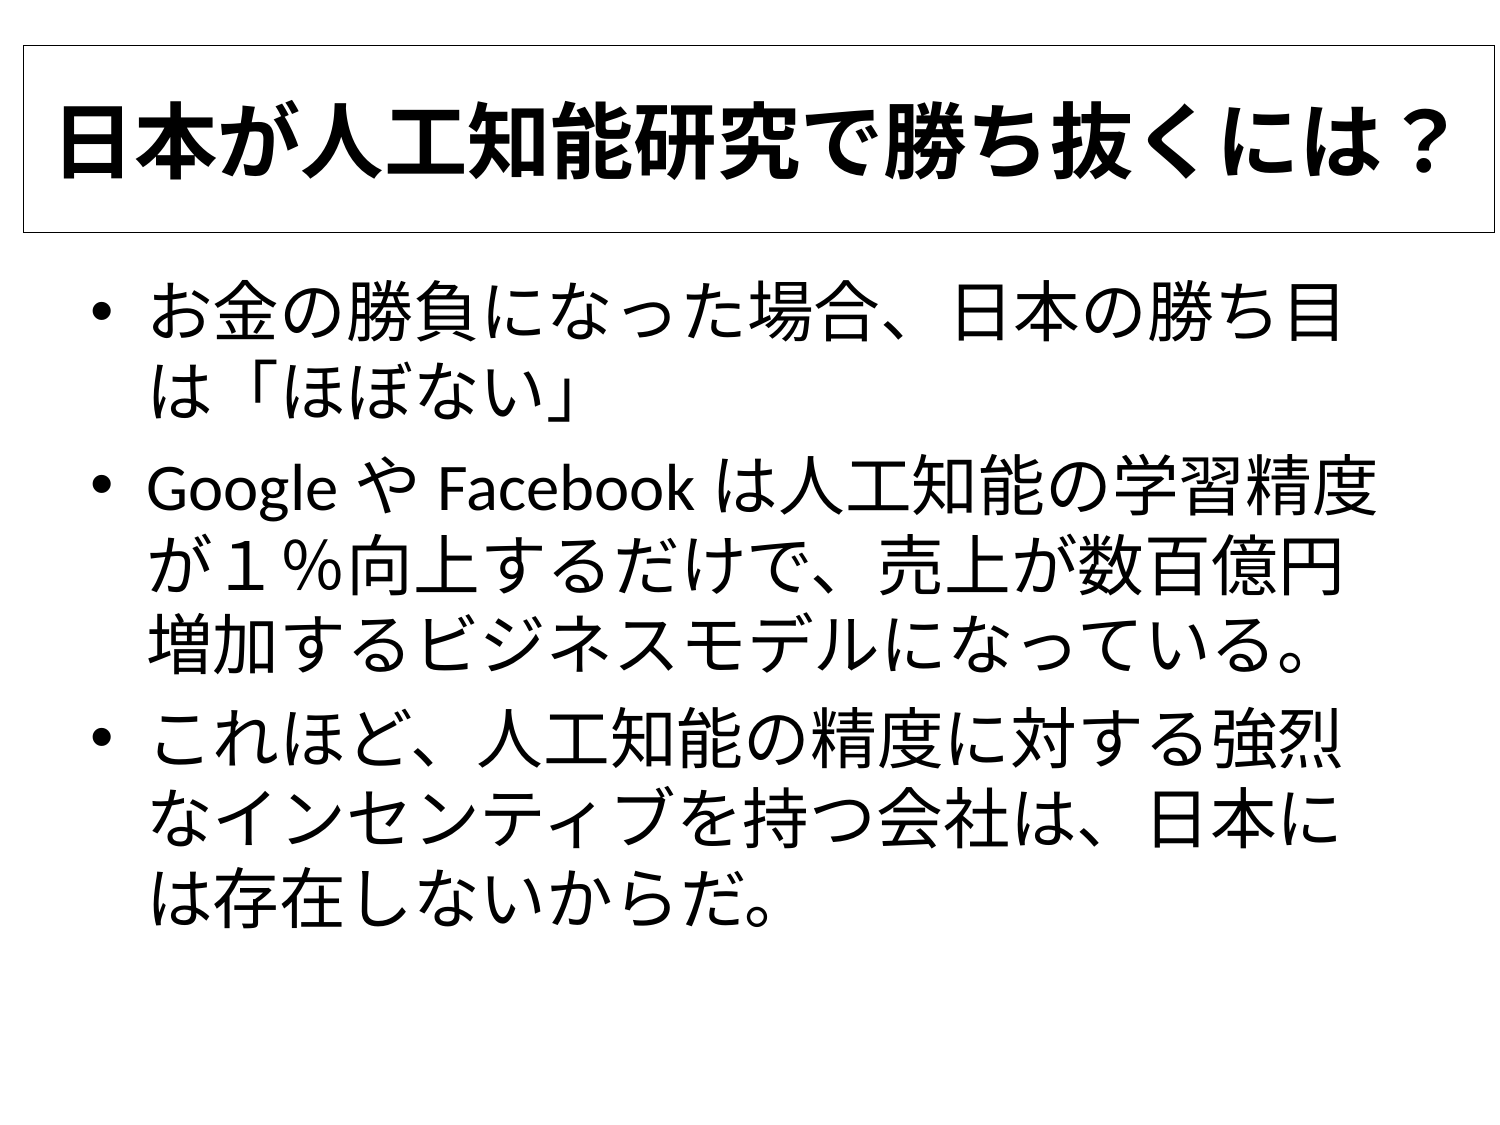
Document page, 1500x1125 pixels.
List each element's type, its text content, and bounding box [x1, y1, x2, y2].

list お金の勝負になった場合、日本の勝ち目は「ほぼない」 GoogleやFacebookは人工知能の学習精度が１％向上するだけで、売上が数百億円増加するビジネスモデルになっている。 これほど、人工知能の精度に対する強烈なインセンティブを持つ会社は、日本には存在しないからだ。 [75, 262, 1425, 1005]
title 日本が人工知能研究で勝ち抜くには？ [23, 45, 1495, 233]
